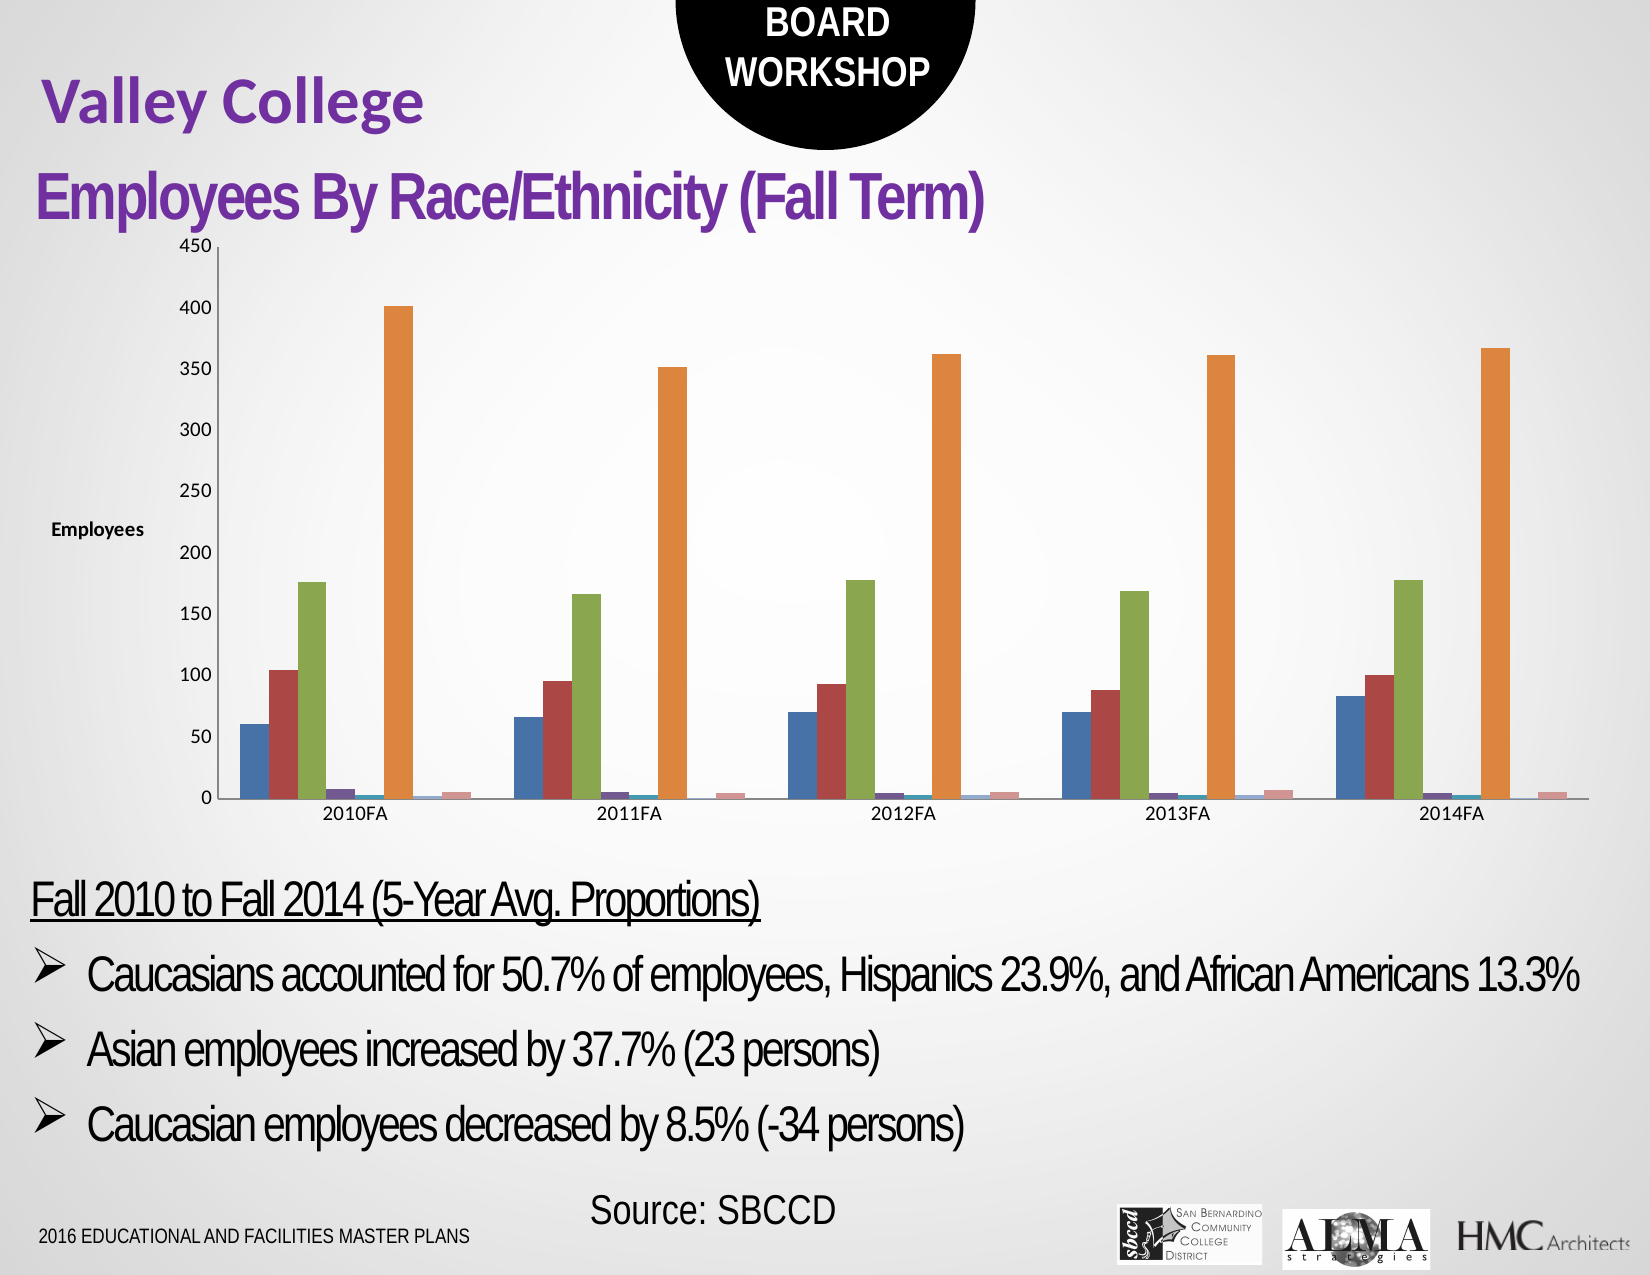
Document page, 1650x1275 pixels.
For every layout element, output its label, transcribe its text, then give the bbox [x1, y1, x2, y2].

text_box Source: SBCCD [575, 1175, 900, 1240]
text_box Valley College [26, 49, 441, 145]
chart [20, 224, 1622, 838]
text_box Fall 2010 to Fall 2014 (5-Year Avg. Proportions) Caucasians accounted for 50.7% of employees, Hispanics 23.9%, and African Americans 13.3% Asian employees increased by 37.7% (23 persons) Caucasian employees decreased by 8.5% (-34 persons) [16, 844, 1644, 1159]
text_box [0, 0, 1650, 1275]
text_box Employees By Race/Ethnicity (Fall Term) [21, 150, 1622, 224]
